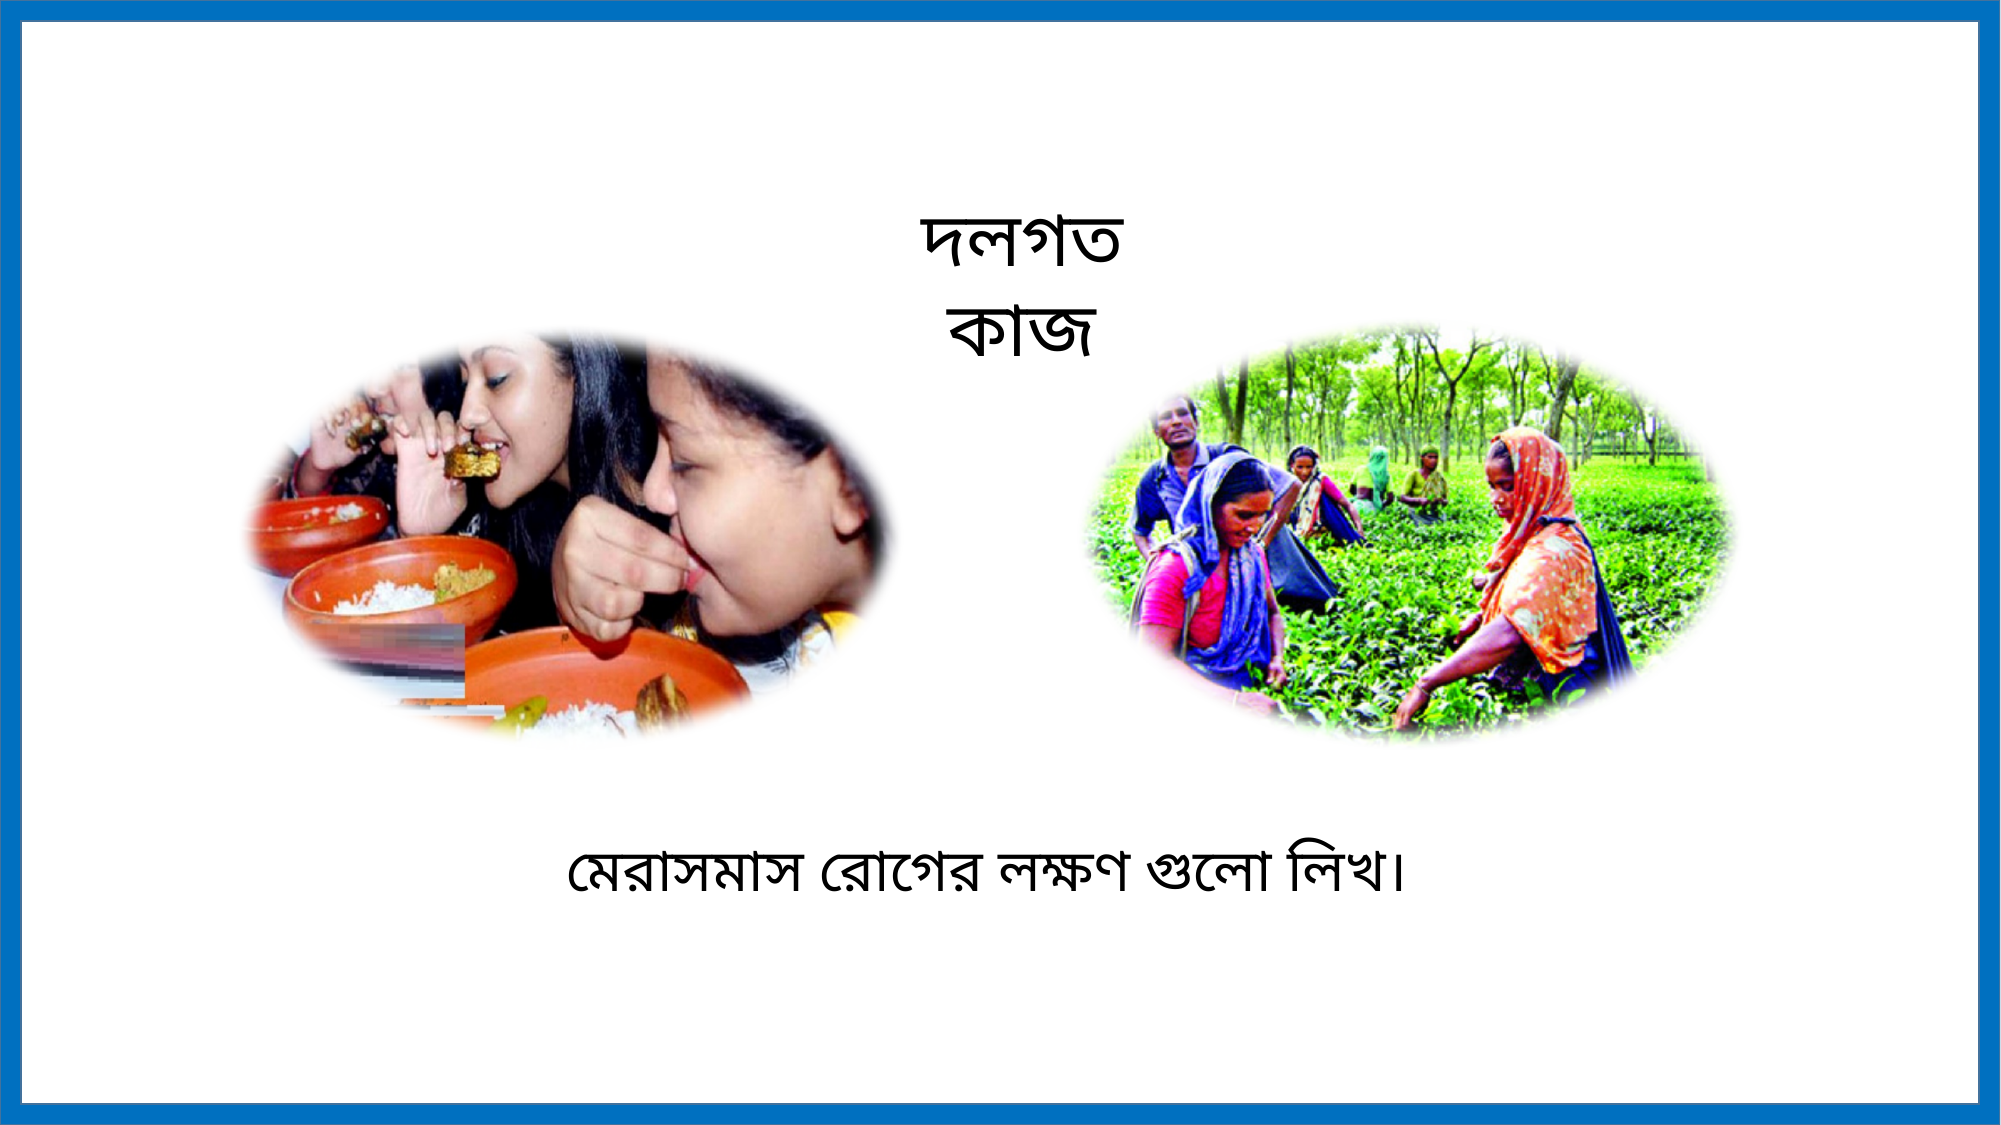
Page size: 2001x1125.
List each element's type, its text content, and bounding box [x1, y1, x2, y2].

picture [235, 323, 905, 750]
text_box মেরাসমাস রোগের লক্ষণ গুলো লিখ। [551, 826, 1423, 911]
picture [1075, 316, 1744, 750]
text_box দলগত কাজ [836, 184, 1208, 379]
